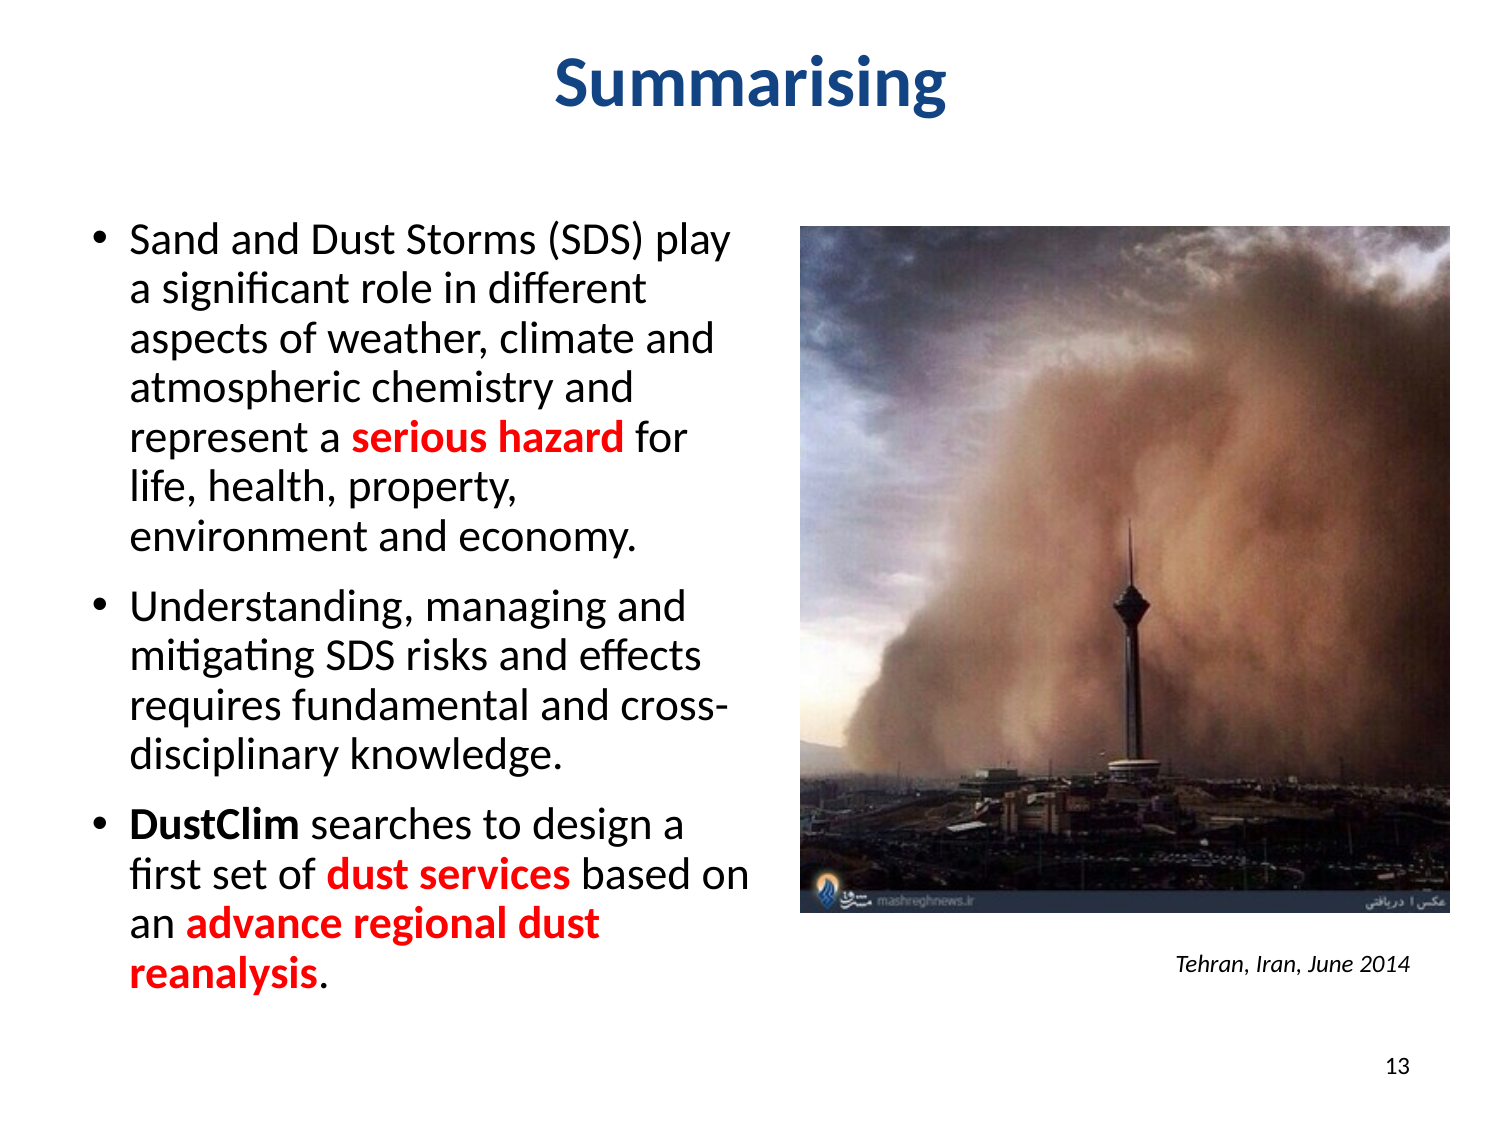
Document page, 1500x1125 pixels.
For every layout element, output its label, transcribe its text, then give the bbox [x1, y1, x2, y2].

list Sand and Dust Storms (SDS) play a significant role in different aspects of weather, climate and atmospheric chemistry and represent a serious hazard for life, health, property, environment and economy. Understanding, managing and mitigating SDS risks and effects requires fundamental and cross-disciplinary knowledge. DustClim searches to design a first set of dust services based on an advance regional dust reanalysis. [77, 207, 766, 1027]
text_box 13 [1074, 1042, 1425, 1103]
text_box Summarising [76, 35, 1427, 174]
picture [800, 226, 1450, 913]
text_box Tehran, Iran, June 2014 [944, 940, 1426, 985]
